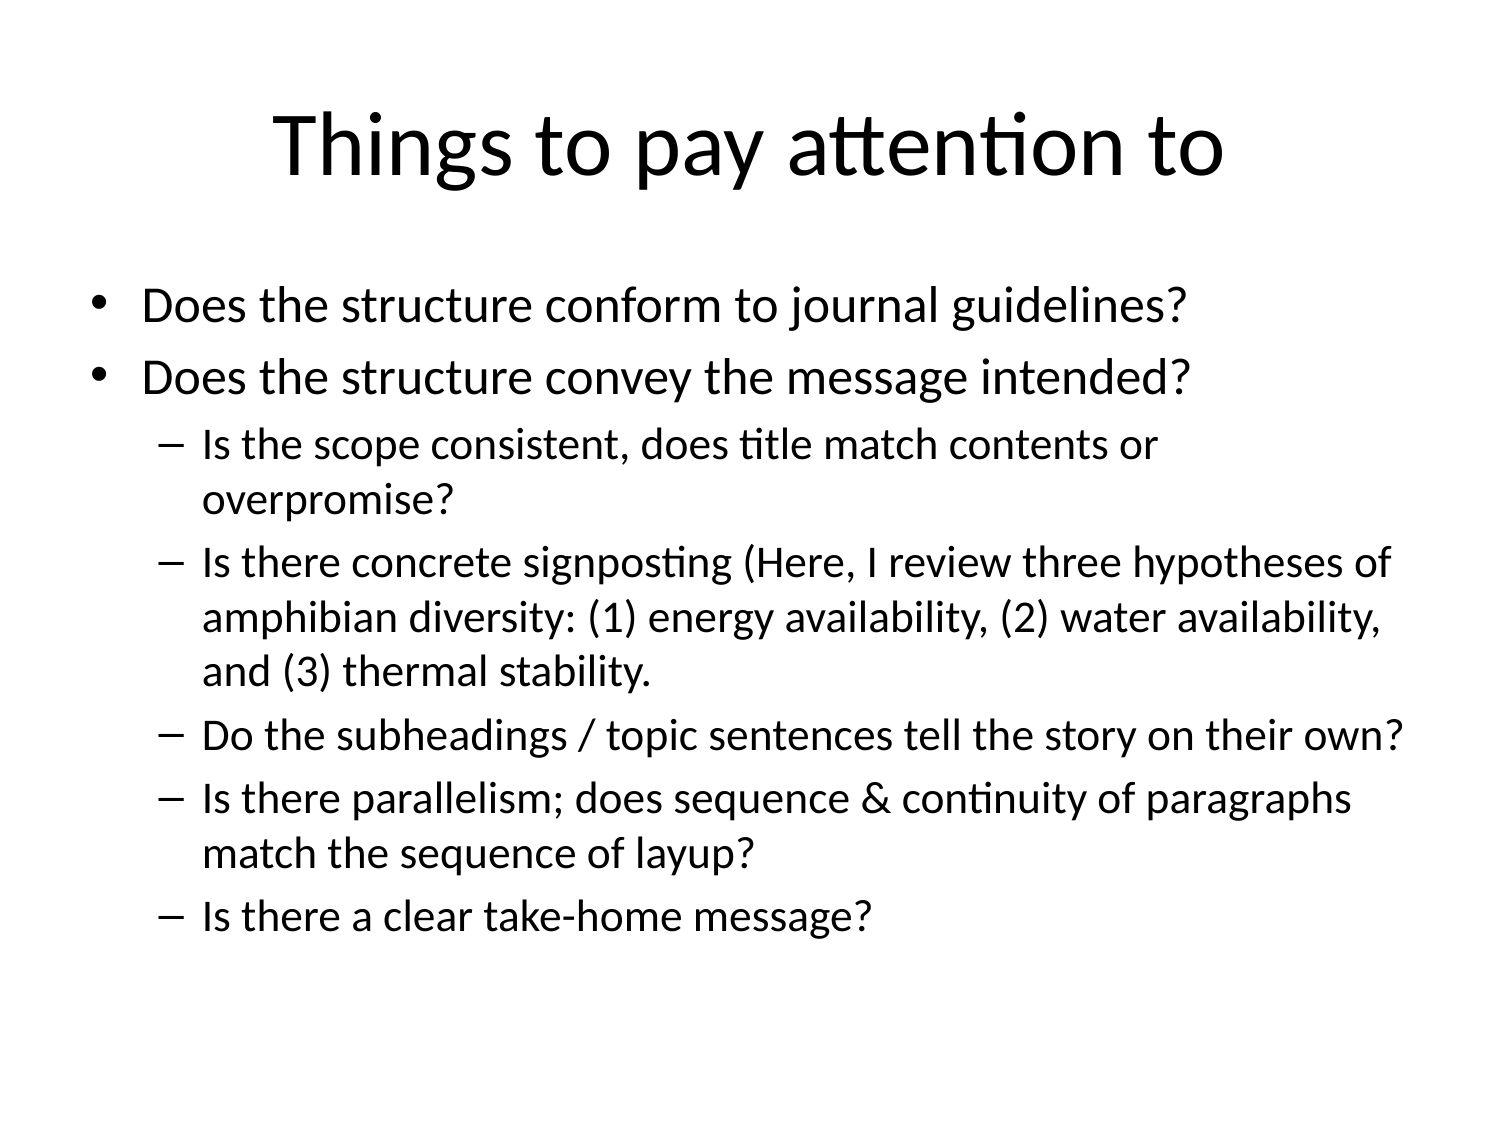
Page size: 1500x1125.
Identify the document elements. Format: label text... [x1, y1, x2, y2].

list Does the structure conform to journal guidelines? Does the structure convey the message intended? Is the scope consistent, does title match contents or overpromise? Is there concrete signposting (Here, I review three hypotheses of amphibian diversity: (1) energy availability, (2) water availability, and (3) thermal stability. Do the subheadings / topic sentences tell the story on their own? Is there parallelism; does sequence & continuity of paragraphs match the sequence of layup? Is there a clear take-home message? [75, 262, 1425, 1005]
title Things to pay attention to [75, 45, 1425, 233]
